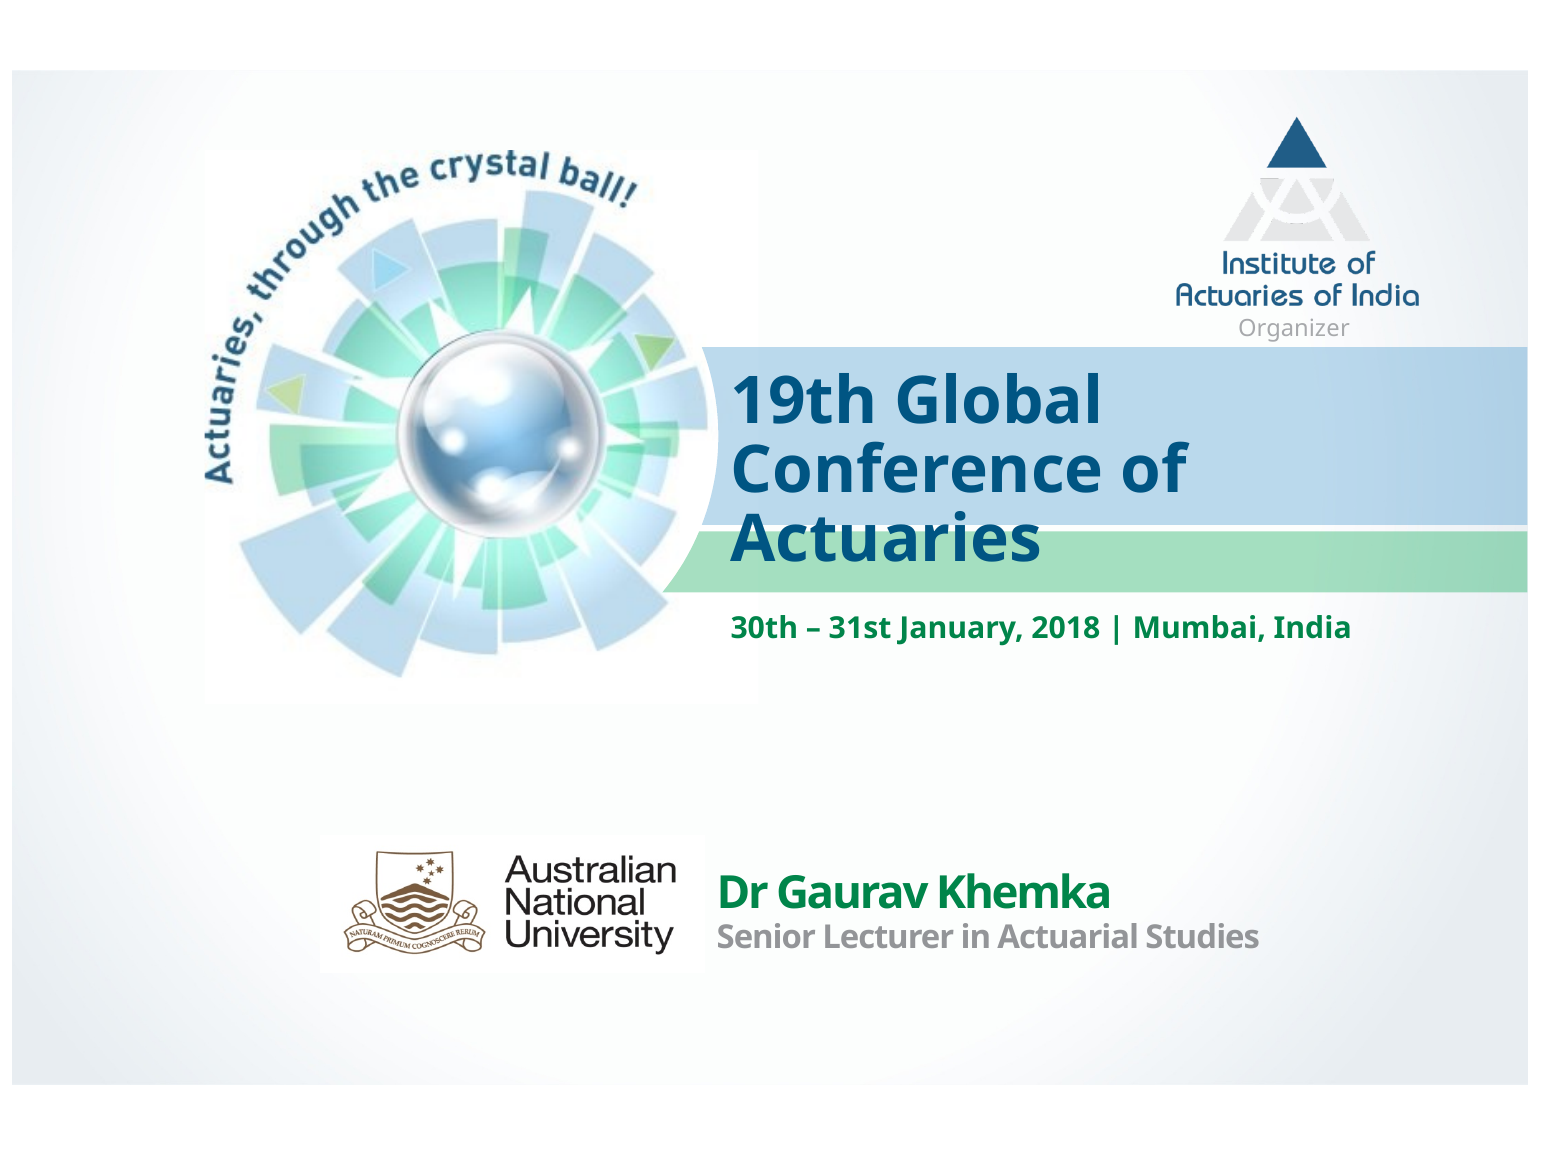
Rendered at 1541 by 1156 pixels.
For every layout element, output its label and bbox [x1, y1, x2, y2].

text_box [319, 835, 1287, 973]
picture [12, 70, 1528, 1085]
